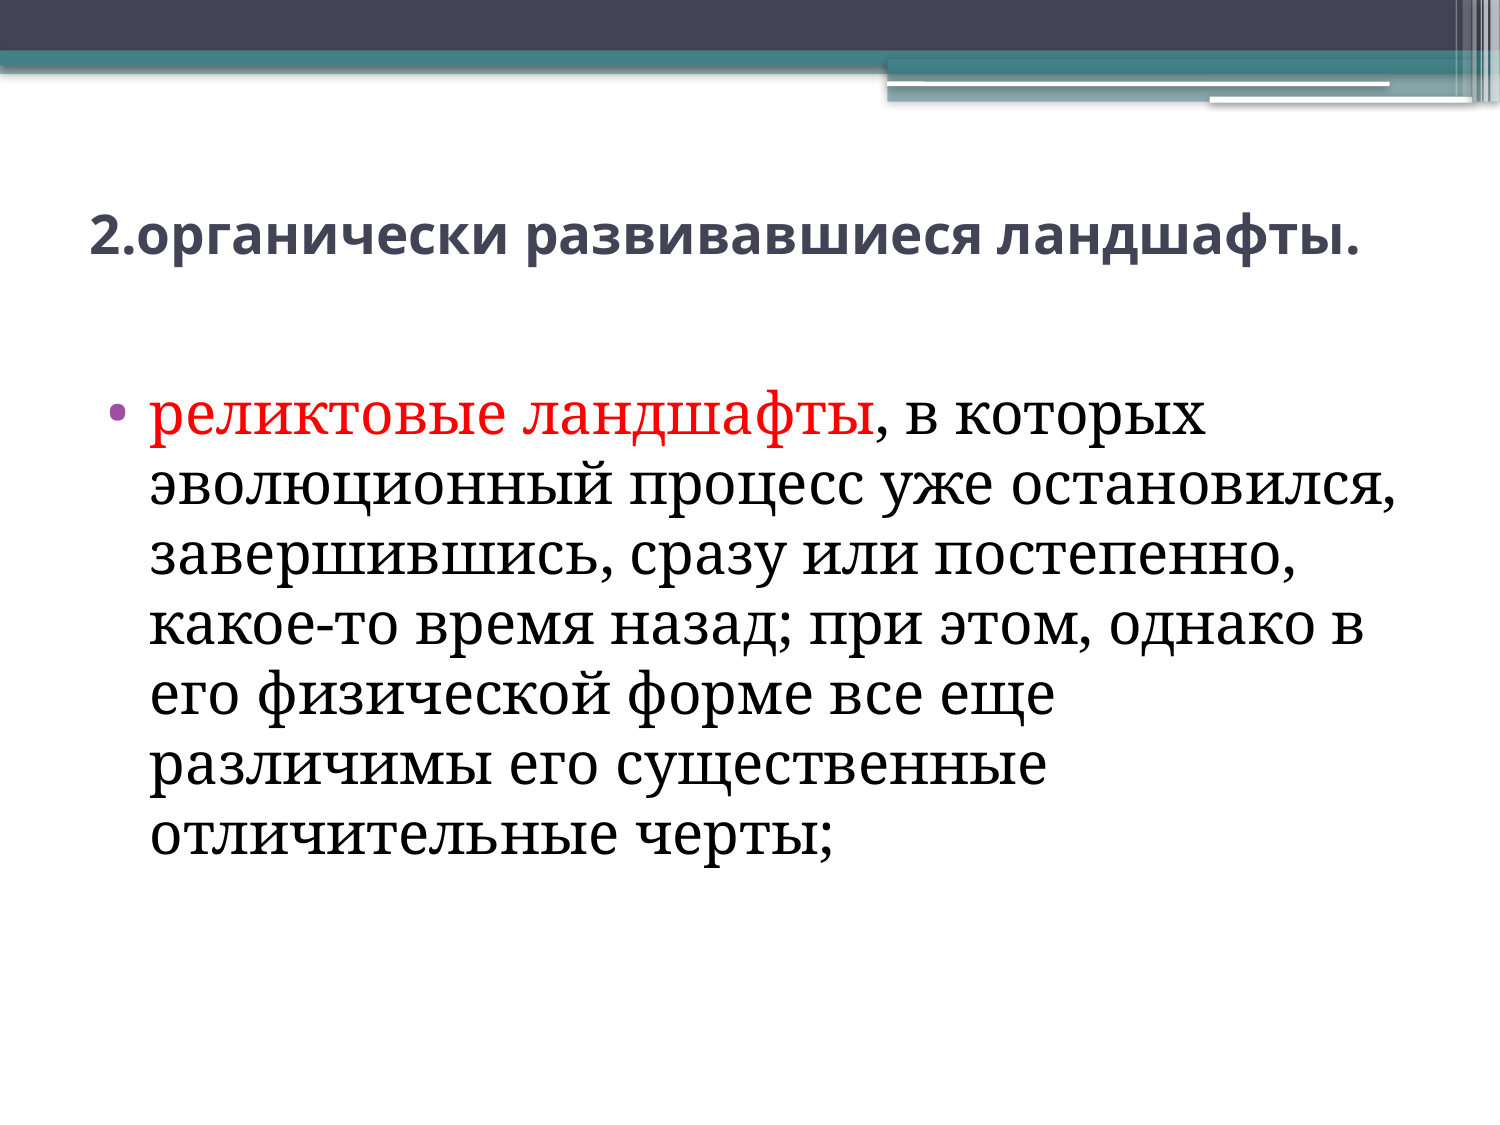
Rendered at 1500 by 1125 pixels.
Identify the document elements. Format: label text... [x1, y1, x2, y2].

title 2.органически развивавшиеся ландшафты. [75, 187, 1425, 363]
list реликтовые ландшафты, в которых эволюционный процесс уже остановился, завершившись, сразу или постепенно, какое-то время назад; при этом, однако в его физической форме все еще различимы его существенные отличительные черты; [75, 368, 1425, 1079]
